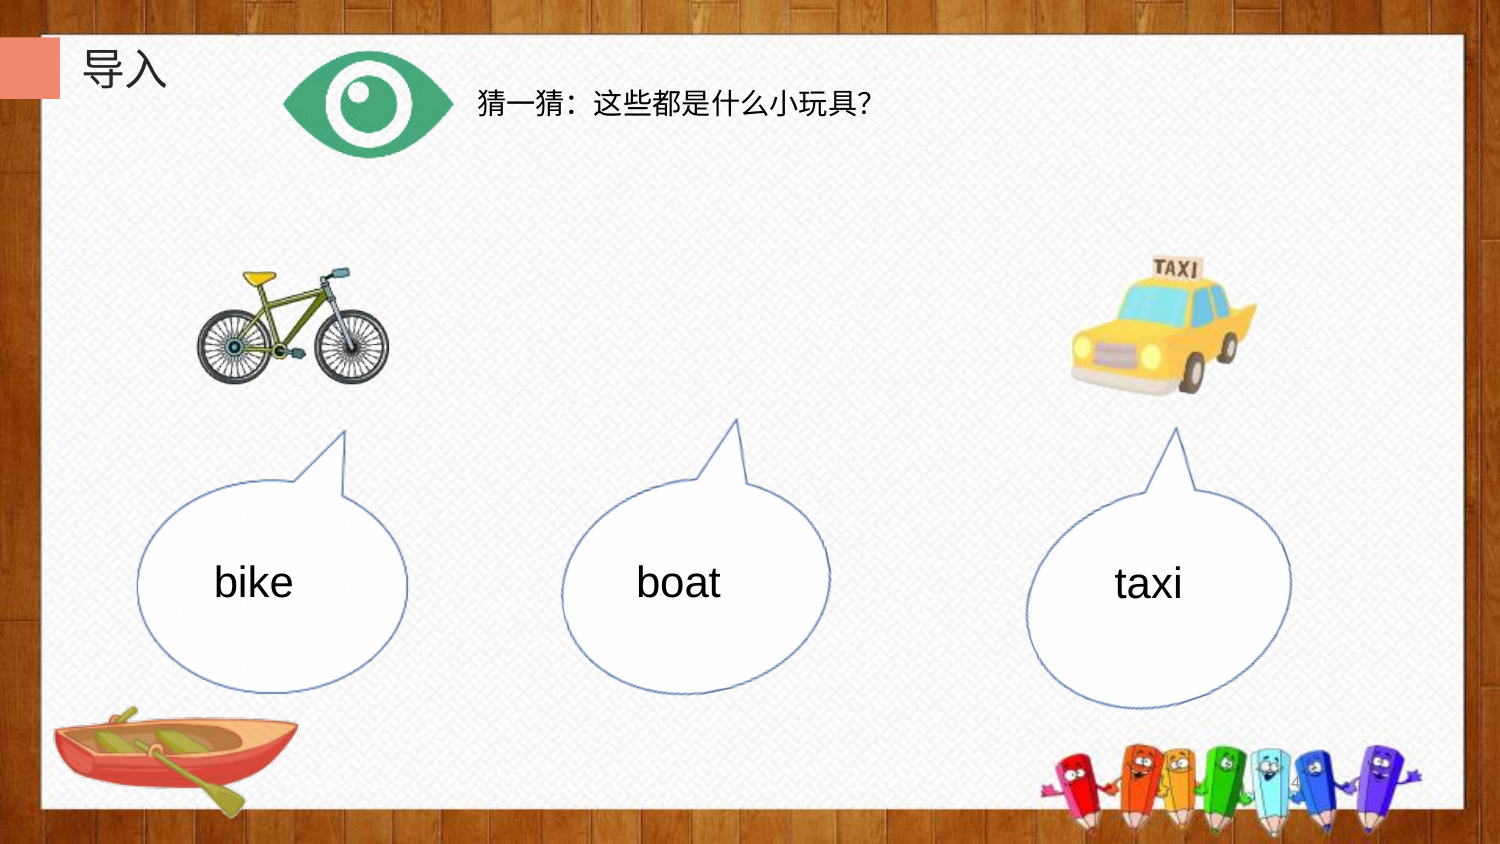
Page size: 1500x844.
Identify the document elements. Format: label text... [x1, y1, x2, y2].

picture [0, 0, 1500, 844]
text_box 猜一猜：这些都是什么小玩具？ [466, 79, 1061, 126]
text_box 导入 [69, 35, 270, 100]
slide_number 4 [974, 759, 1312, 805]
text_box [0, 36, 61, 100]
